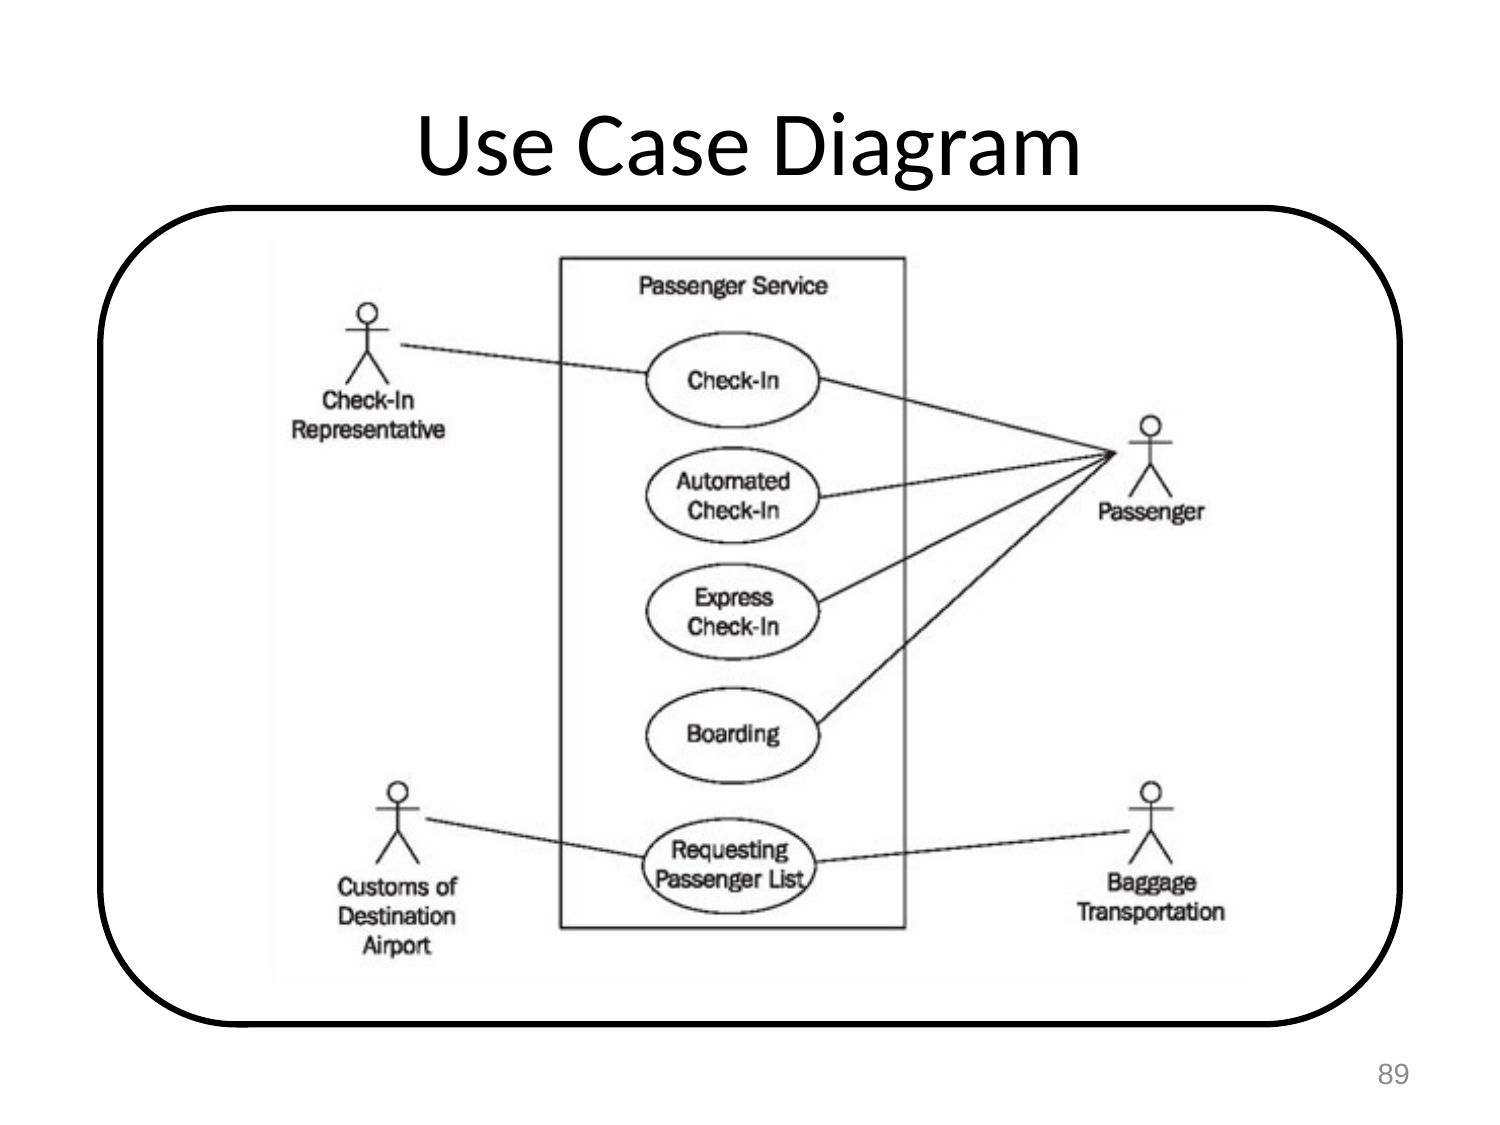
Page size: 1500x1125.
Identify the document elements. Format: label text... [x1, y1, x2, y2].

text_box [100, 207, 1400, 1025]
picture [270, 238, 1254, 995]
slide_number 89 [1074, 1042, 1425, 1103]
title Use Case Diagram [75, 45, 1425, 233]
